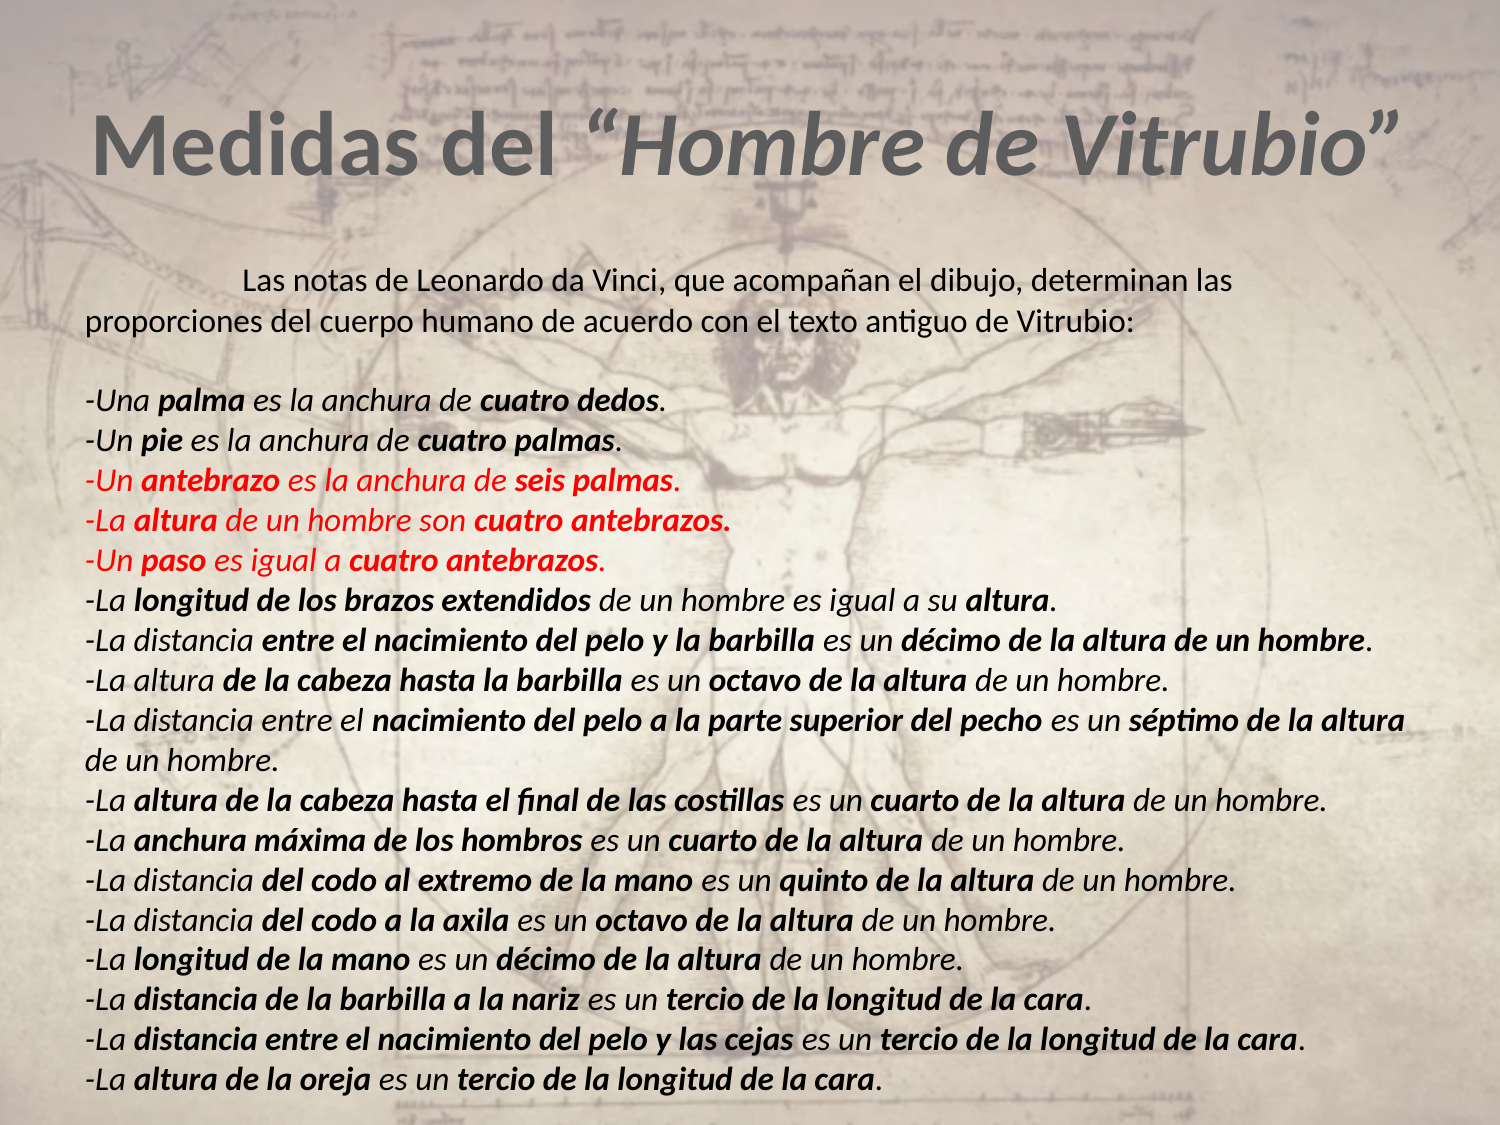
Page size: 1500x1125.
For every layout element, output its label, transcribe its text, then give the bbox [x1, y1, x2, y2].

text_box Las notas de Leonardo da Vinci, que acompañan el dibujo, determinan las proporciones del cuerpo humano de acuerdo con el texto antiguo de Vitrubio: -Una palma es la anchura de cuatro dedos. -Un pie es la anchura de cuatro palmas. -Un antebrazo es la anchura de seis palmas. -La altura de un hombre son cuatro antebrazos. -Un paso es igual a cuatro antebrazos. -La longitud de los brazos extendidos de un hombre es igual a su altura. -La distancia entre el nacimiento del pelo y la barbilla es un décimo de la altura de un hombre. -La altura de la cabeza hasta la barbilla es un octavo de la altura de un hombre. -La distancia entre el nacimiento del pelo a la parte superior del pecho es un séptimo de la altura de un hombre. -La altura de la cabeza hasta el final de las costillas es un cuarto de la altura de un hombre. -La anchura máxima de los hombros es un cuarto de la altura de un hombre. -La distancia del codo al extremo de la mano es un quinto de la altura de un hombre. -La distancia del codo a la axila es un octavo de la altura de un hombre. -La longitud de la mano es un décimo de la altura de un hombre. -La distancia de la barbilla a la nariz es un tercio de la longitud de la cara. -La distancia entre el nacimiento del pelo y las cejas es un tercio de la longitud de la cara. -La altura de la oreja es un tercio de la longitud de la cara. [70, 246, 1430, 1105]
title Medidas del “Hombre de Vitrubio” [75, 45, 1425, 233]
